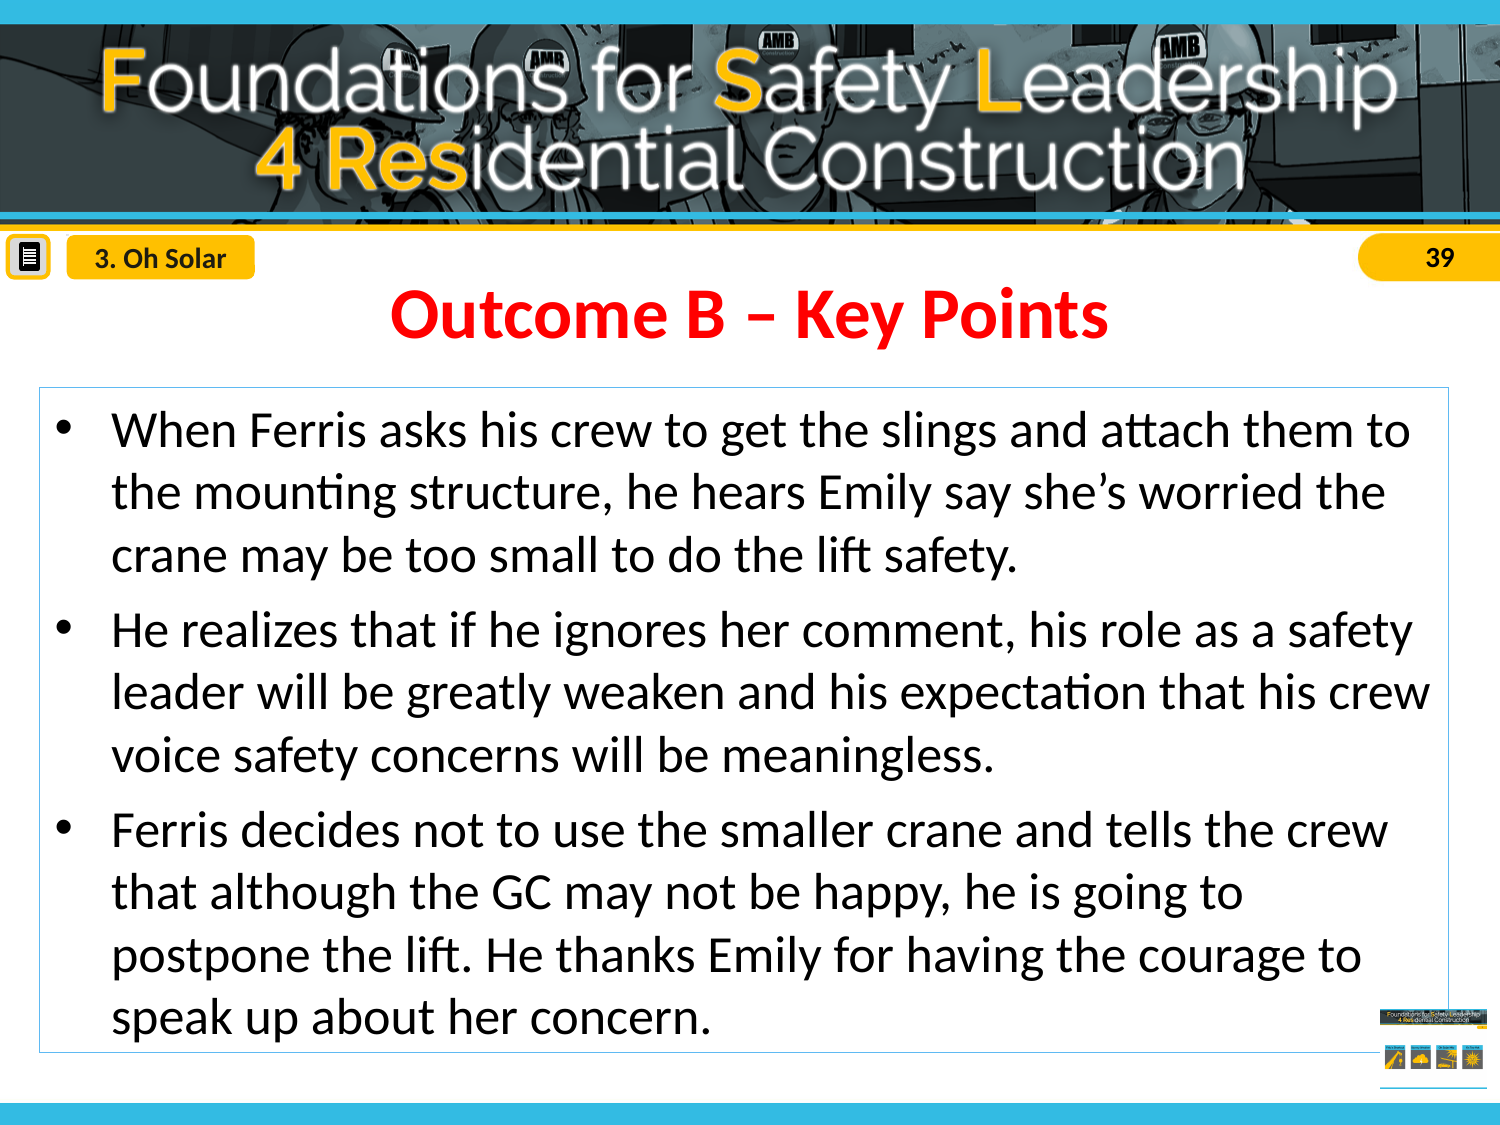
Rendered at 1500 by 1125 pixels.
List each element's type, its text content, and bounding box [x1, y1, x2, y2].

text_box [7, 234, 255, 280]
picture [0, 0, 1500, 1125]
text_box When Ferris asks his crew to get the slings and attach them to the mounting structure, he hears Emily say she’s worried the crane may be too small to do the lift safety. He realizes that if he ignores her comment, his role as a safety leader will be greatly weaken and his expectation that his crew voice safety concerns will be meaningless. Ferris decides not to use the smaller crane and tells the crew that although the GC may not be happy, he is going to postpone the lift. He thanks Emily for having the courage to speak up about her concern. [39, 387, 1449, 1053]
text_box Outcome B – Key Points [71, 258, 1429, 361]
